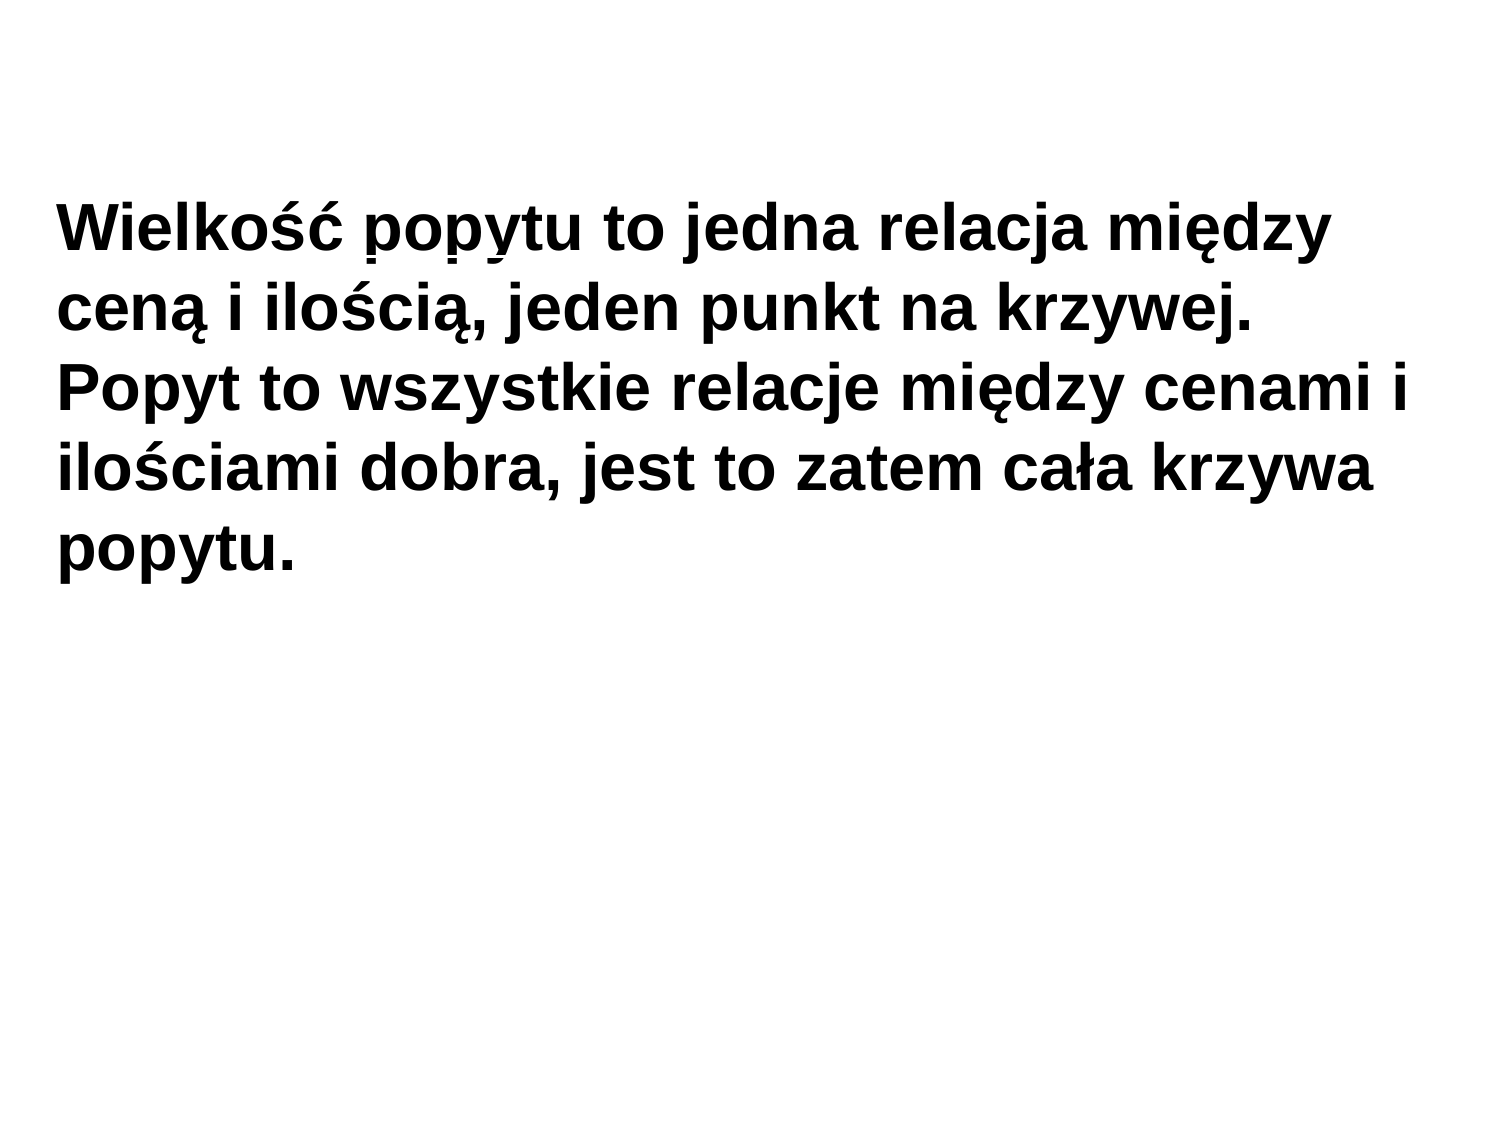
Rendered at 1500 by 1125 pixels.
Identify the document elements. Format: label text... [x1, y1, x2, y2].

text_box Wielkość popytu to jedna relacja między ceną i ilością, jeden punkt na krzywej. Popyt to wszystkie relacje między cenami i ilościami dobra, jest to zatem cała krzywa popytu. [41, 148, 1471, 749]
